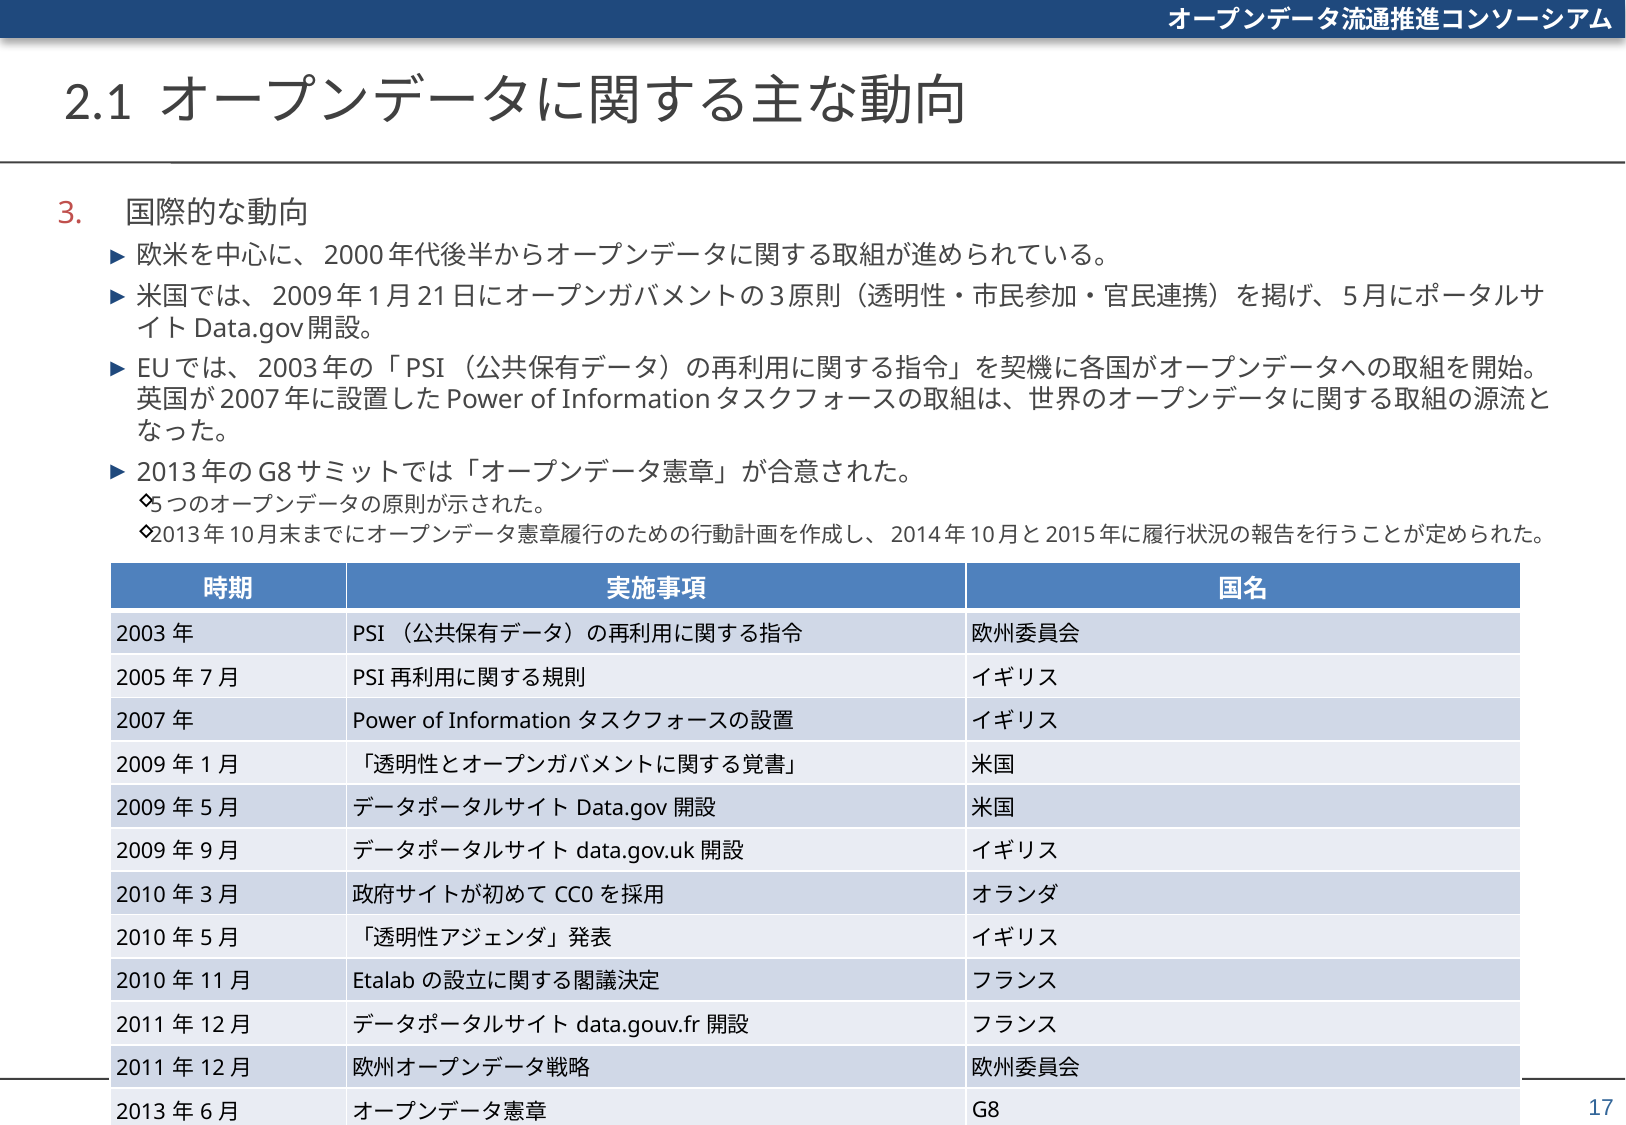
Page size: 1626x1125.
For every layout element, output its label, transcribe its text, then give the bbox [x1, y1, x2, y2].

table_cell 2010年3月 [111, 872, 346, 914]
table_cell オープンデータ憲章 [347, 1089, 965, 1125]
table_header 国名 [967, 563, 1520, 608]
table_header 時期 [111, 563, 346, 608]
table_cell 2003年 [111, 613, 346, 653]
table_cell 2005年7月 [111, 655, 346, 697]
table_cell 2013年6月 [111, 1089, 346, 1125]
table_cell 2010年5月 [111, 915, 346, 957]
table_cell 政府サイトが初めてCC0を採用 [347, 872, 965, 914]
table_cell データポータルサイトdata.gov.uk開設 [347, 829, 965, 870]
table_cell 「透明性アジェンダ」発表 [347, 915, 965, 957]
list 国際的な動向 欧米を中心に、2000年代後半からオープンデータに関する取組が進められている。 米国では、2009年1月21日にオープンガバメントの3原則（透明性・市民参加・官民連携）を掲げ、5月にポータルサイトData.gov開設。 EUでは、2003年の「PSI（公共保有データ）の再利用に関する指令」を契機に各国がオープンデータへの取組を開始。英国が2007年に設置したPower of Informationタスクフォースの取組は、世界のオープンデータに関する取組の源流となった。 2013年のG8サミットでは「オープンデータ憲章」が合意された。 5つのオープンデータの原則が示された。 2013年10月末までにオープンデータ憲章履行のための行動計画を作成し、2014年10月と2015年に履行状況の報告を行うことが定められた。 [57, 187, 1559, 575]
title 2.1 オープンデータに関する主な動向 [63, 49, 1563, 146]
table_cell 米国 [967, 785, 1520, 827]
slide_number 17 [1557, 1082, 1625, 1125]
table_cell 欧州委員会 [967, 613, 1520, 653]
table_cell G8 [967, 1089, 1520, 1125]
table_header 実施事項 [347, 563, 965, 608]
table_cell Power of Informationタスクフォースの設置 [347, 698, 965, 740]
table_cell イギリス [967, 655, 1520, 697]
table_cell フランス [967, 959, 1520, 1000]
table_cell 2009年1月 [111, 742, 346, 783]
table_cell データポータルサイトdata.gouv.fr開設 [347, 1002, 965, 1044]
table_cell Etalabの設立に関する閣議決定 [347, 959, 965, 1000]
table_cell イギリス [967, 915, 1520, 957]
table_cell 「透明性とオープンガバメントに関する覚書」 [347, 742, 965, 783]
table_cell 2010年11月 [111, 959, 346, 1000]
table_cell 2011年12月 [111, 1046, 346, 1087]
table_cell 2009年9月 [111, 829, 346, 870]
table_cell オランダ [967, 872, 1520, 914]
table_cell 2011年12月 [111, 1002, 346, 1044]
table_cell イギリス [967, 829, 1520, 870]
table_cell PSI再利用に関する規則 [347, 655, 965, 697]
table_cell 欧州委員会 [967, 1046, 1520, 1087]
table_cell PSI（公共保有データ）の再利用に関する指令 [347, 613, 965, 653]
table_cell データポータルサイトData.gov開設 [347, 785, 965, 827]
table_cell フランス [967, 1002, 1520, 1044]
table_cell イギリス [967, 698, 1520, 740]
table_cell 米国 [967, 742, 1520, 783]
table_cell 2007年 [111, 698, 346, 740]
table_cell 欧州オープンデータ戦略 [347, 1046, 965, 1087]
table_cell 2009年5月 [111, 785, 346, 827]
